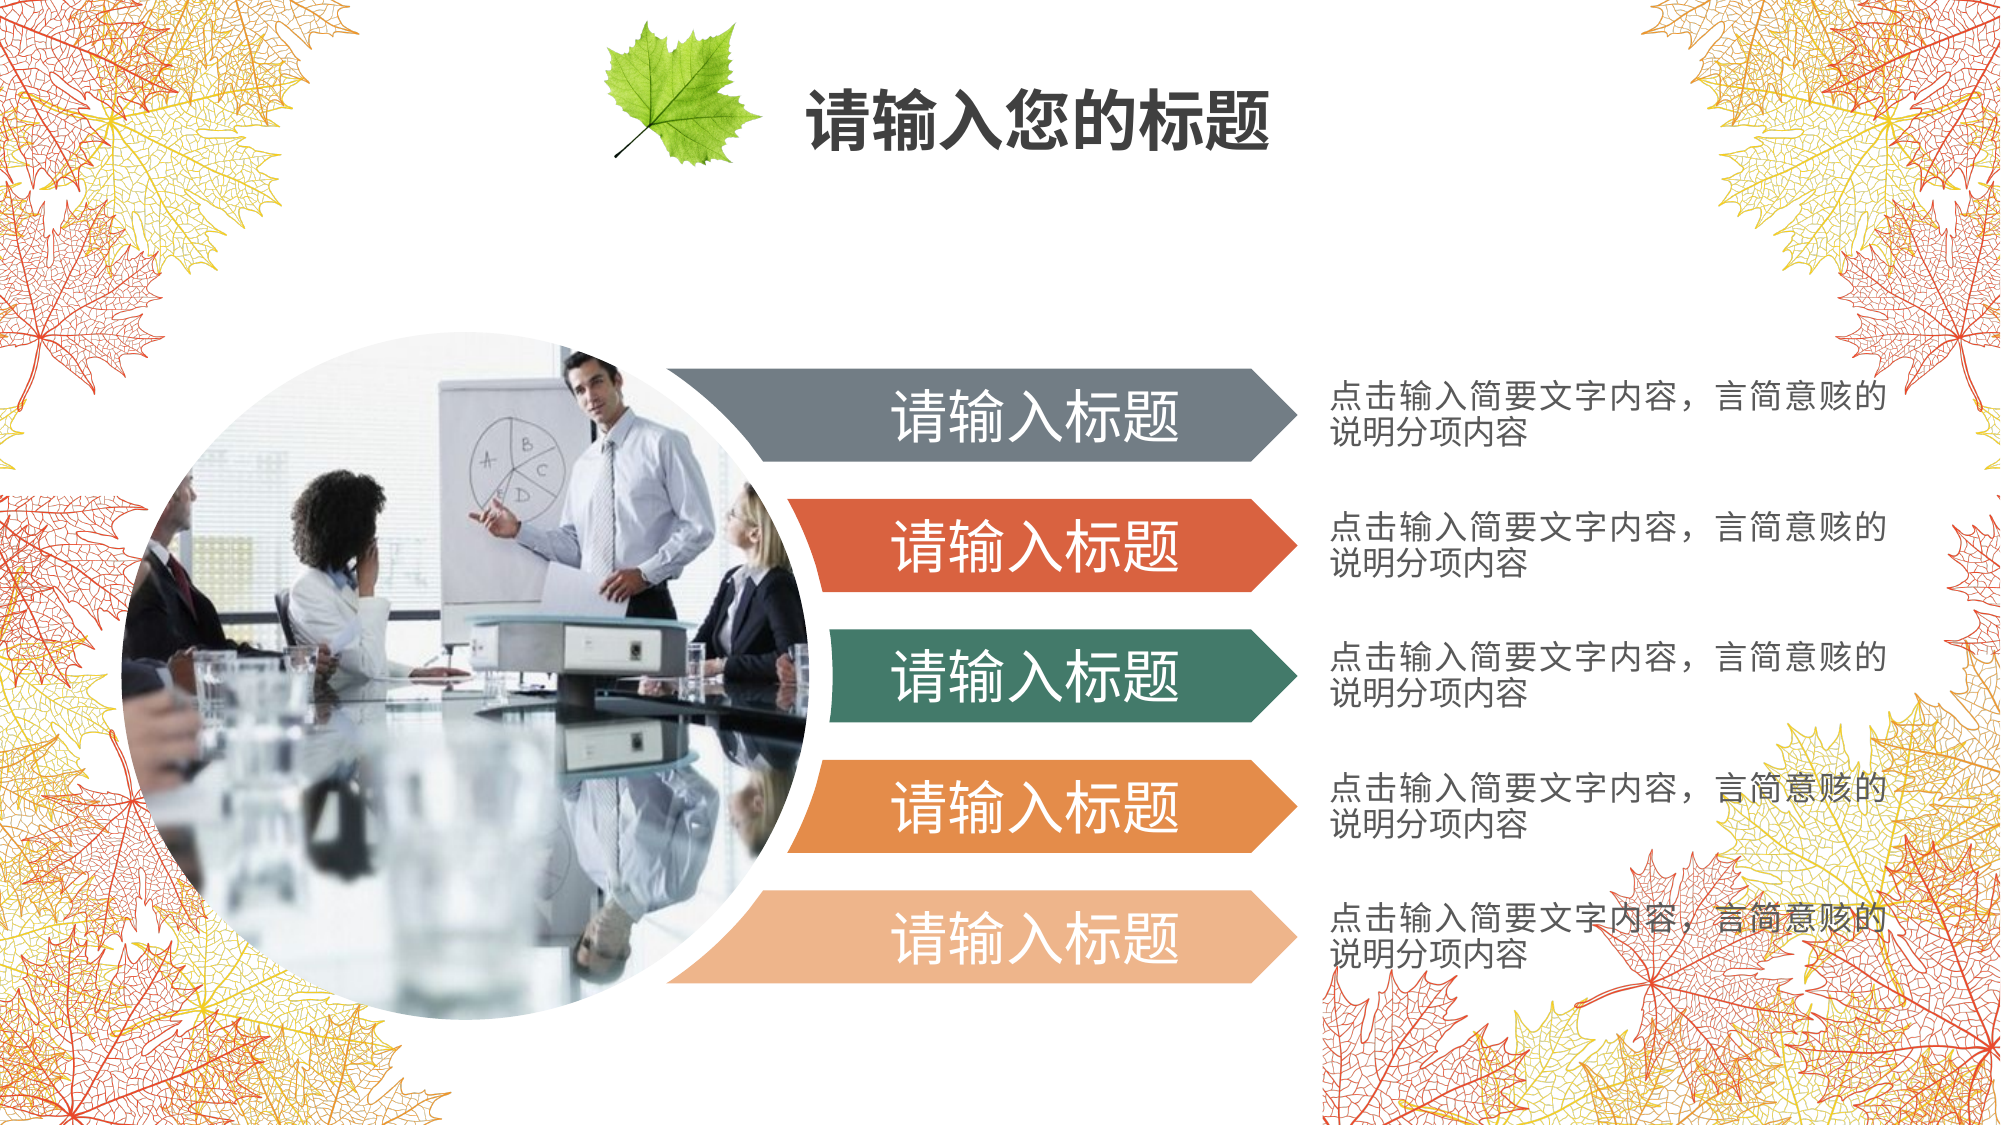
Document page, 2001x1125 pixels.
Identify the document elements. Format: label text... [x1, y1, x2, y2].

picture [1320, 0, 2001, 1125]
picture [560, 0, 789, 215]
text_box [787, 498, 1298, 593]
text_box 点击输入简要文字内容，言简意赅的说明分项内容 [1329, 770, 1889, 843]
picture [0, 0, 469, 1125]
text_box 点击输入简要文字内容，言简意赅的说明分项内容 [1329, 509, 1889, 582]
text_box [665, 368, 1298, 462]
text_box 请输入您的标题 [789, 55, 1338, 167]
text_box 点击输入简要文字内容，言简意赅的说明分项内容 [1329, 640, 1889, 713]
text_box [120, 331, 811, 1021]
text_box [665, 890, 1298, 984]
text_box 点击输入简要文字内容，言简意赅的说明分项内容 [1329, 379, 1889, 452]
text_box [829, 629, 1298, 723]
text_box 点击输入简要文字内容，言简意赅的说明分项内容 [1329, 901, 1889, 974]
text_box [787, 759, 1298, 853]
